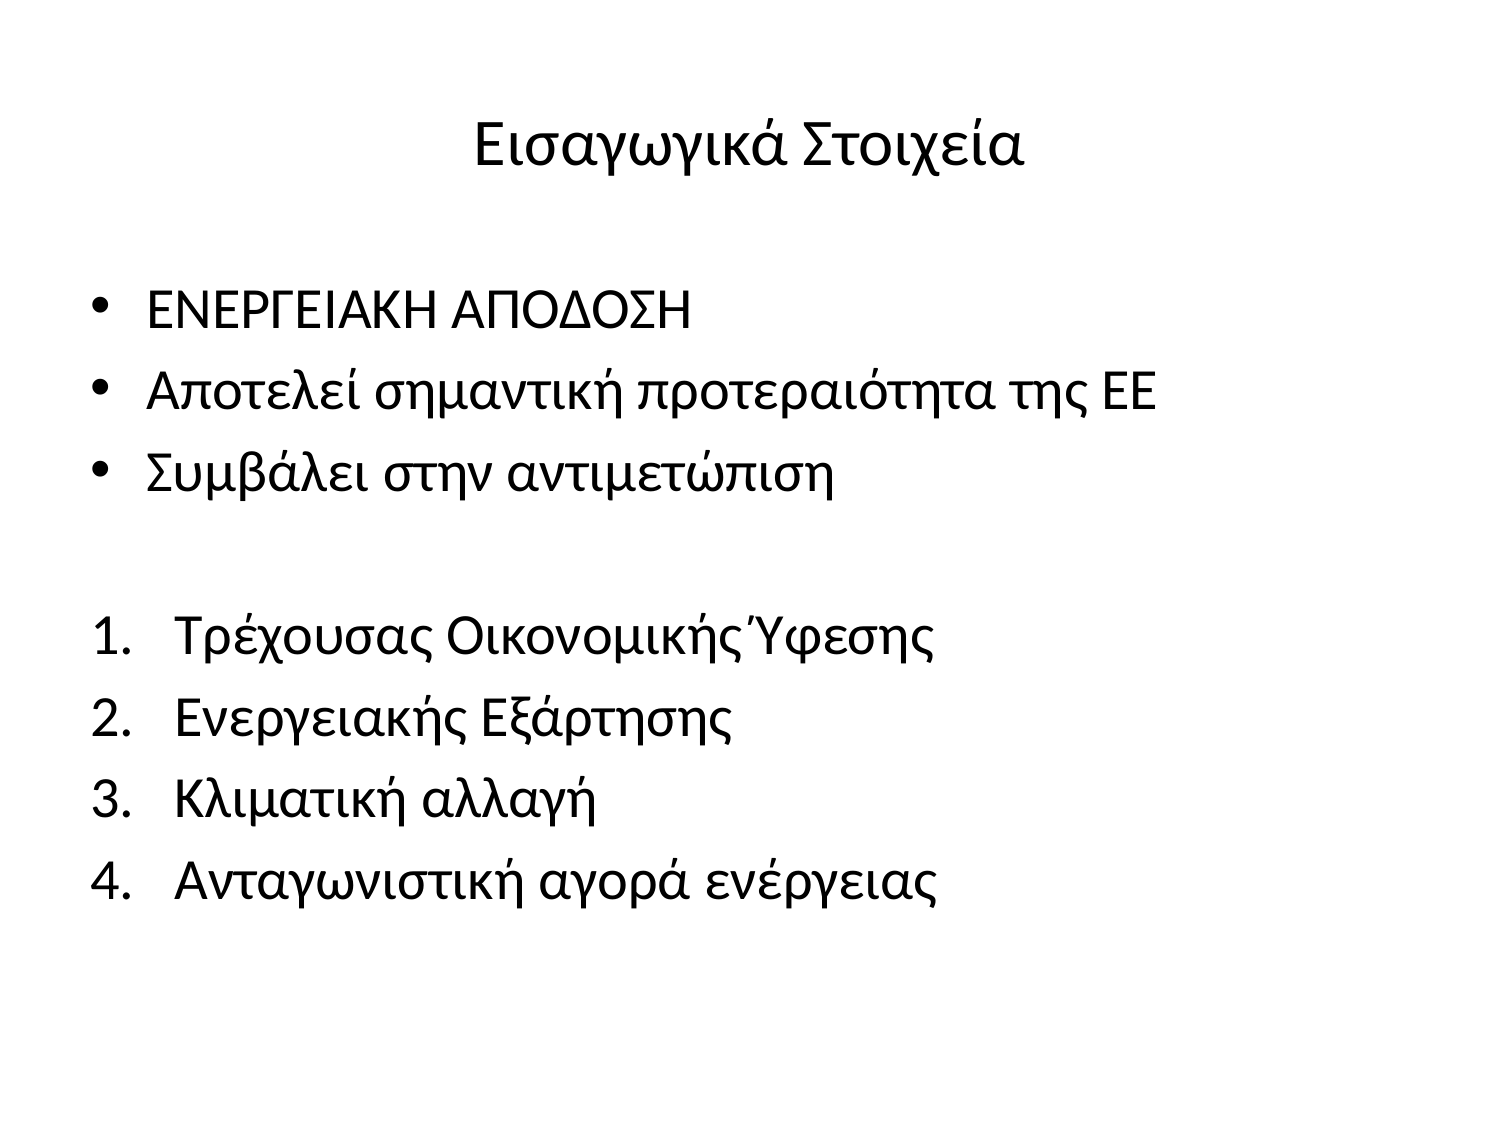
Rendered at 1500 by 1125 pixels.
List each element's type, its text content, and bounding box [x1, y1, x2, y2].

title Εισαγωγικά Στοιχεία [75, 45, 1425, 233]
list ΕΝΕΡΓΕΙΑΚΗ ΑΠΟΔΟΣΗ Αποτελεί σημαντική προτεραιότητα της ΕΕ Συμβάλει στην αντιμετώπιση Τρέχουσας Οικονομικής Ύφεσης Ενεργειακής Εξάρτησης Κλιματική αλλαγή Ανταγωνιστική αγορά ενέργειας [75, 262, 1425, 1005]
